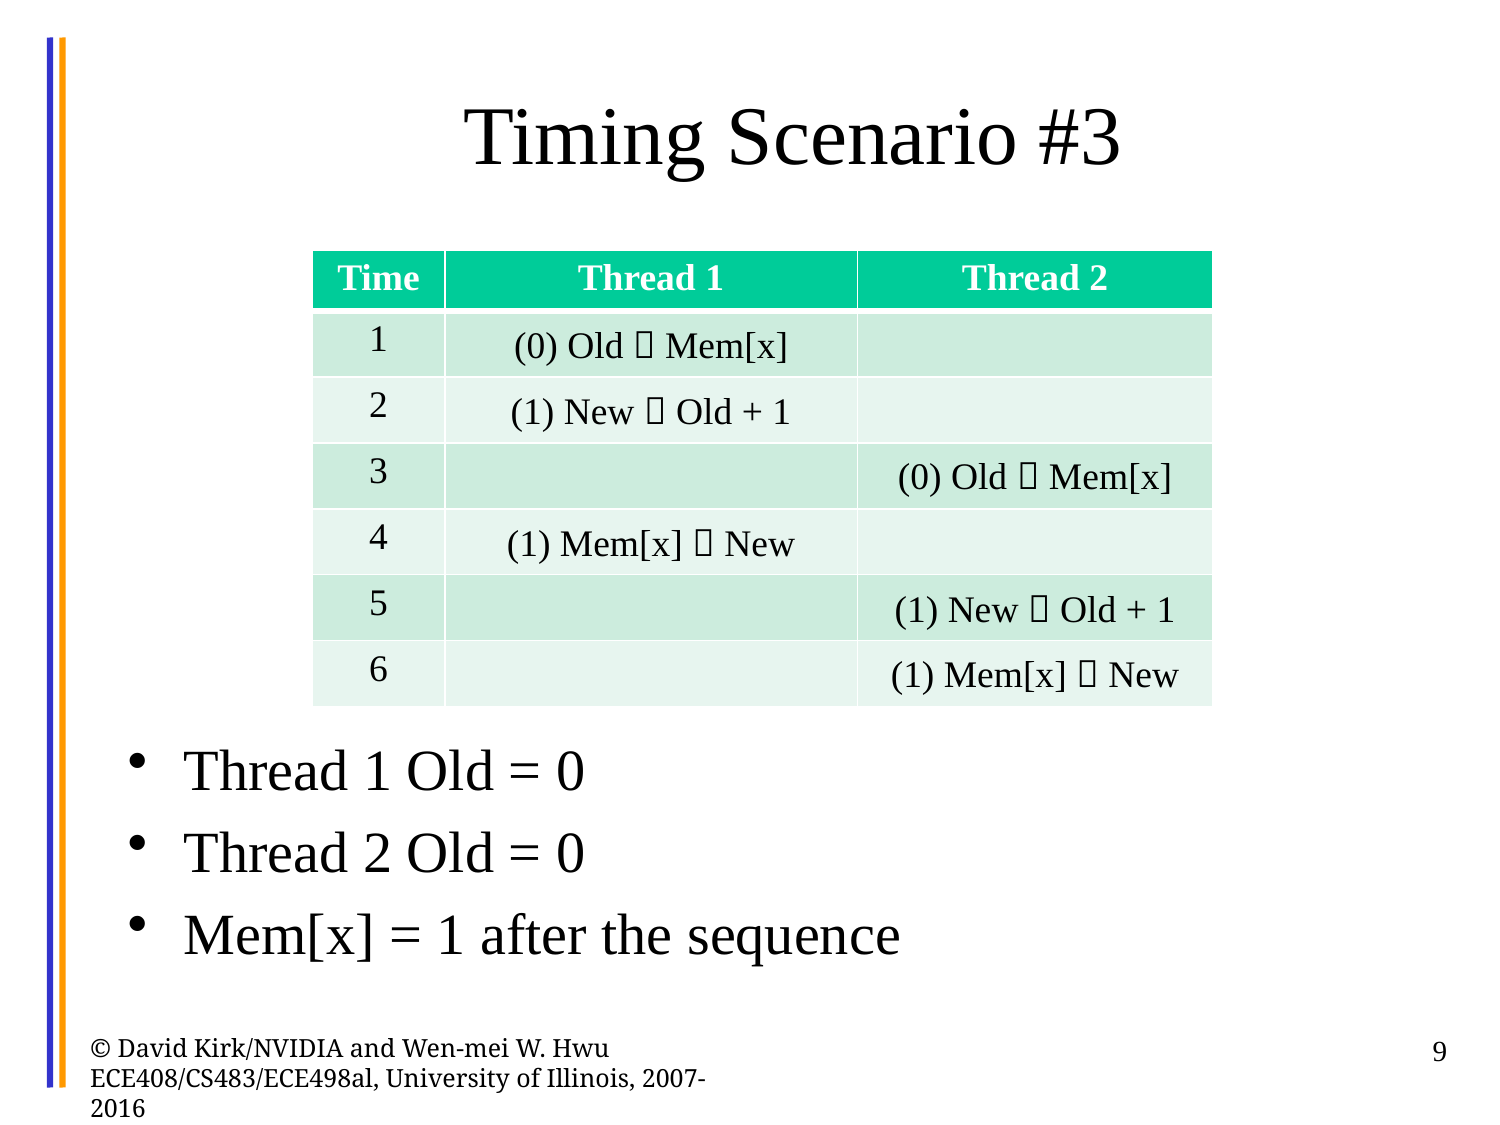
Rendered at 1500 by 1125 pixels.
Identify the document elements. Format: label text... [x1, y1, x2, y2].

table_cell (1) Mem[x]  New [858, 641, 1212, 706]
table_cell [858, 314, 1212, 376]
table_cell [446, 575, 857, 640]
list Thread 1 Old = 0 Thread 2 Old = 0 Mem[x] = 1 after the sequence [112, 725, 1475, 1000]
table_cell 6 [313, 641, 444, 706]
table_cell 2 [313, 378, 444, 442]
footer © David Kirk/NVIDIA and Wen-mei W. Hwu ECE408/CS483/ECE498al, University of Illinois, 2007-2016 [74, 1024, 726, 1101]
title Timing Scenario #3 [112, 37, 1475, 225]
table_cell [858, 510, 1212, 574]
table_cell (1) New  Old + 1 [446, 378, 857, 442]
table_cell [446, 444, 857, 508]
table_cell 1 [313, 314, 444, 376]
table_header Time [313, 251, 444, 308]
table_header Thread 1 [446, 251, 857, 308]
table_cell (0) Old  Mem[x] [858, 444, 1212, 508]
table_header Thread 2 [858, 251, 1212, 308]
table_cell (1) Mem[x]  New [446, 510, 857, 574]
table_cell (1) New  Old + 1 [858, 575, 1212, 640]
table_cell 5 [313, 575, 444, 640]
table_cell 3 [313, 444, 444, 508]
table_cell [858, 378, 1212, 442]
slide_number 9 [1149, 1024, 1463, 1101]
table_cell [446, 641, 857, 706]
table_cell (0) Old  Mem[x] [446, 314, 857, 376]
table_cell 4 [313, 510, 444, 574]
